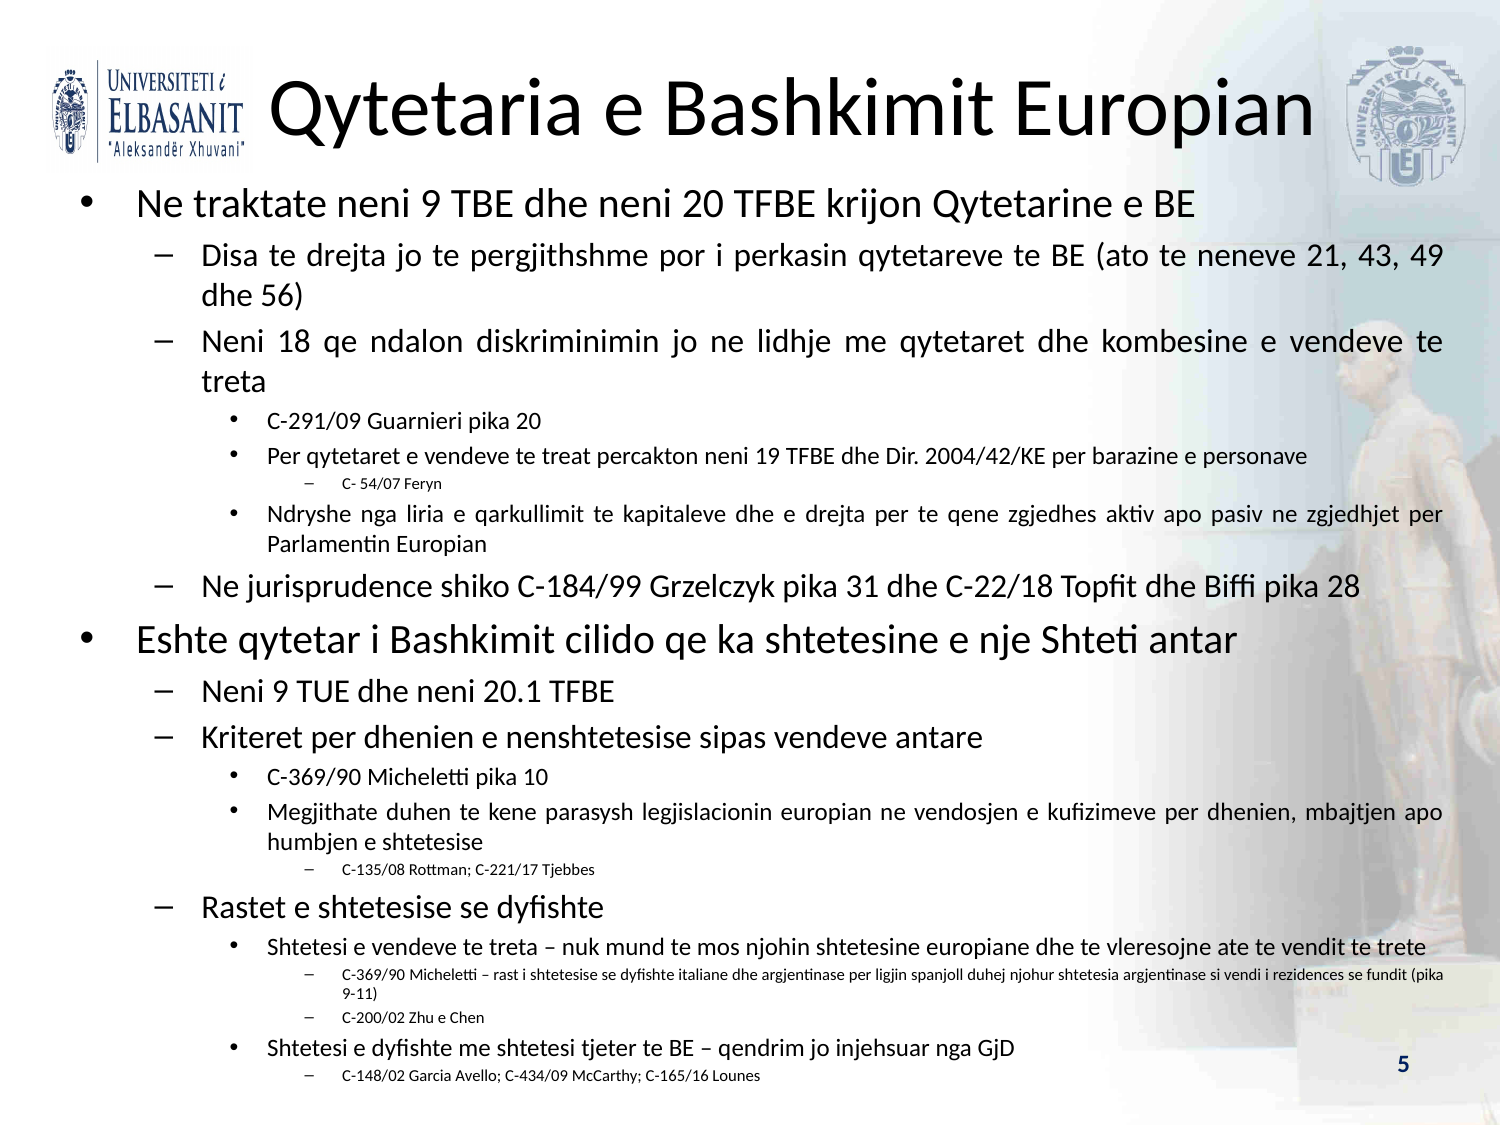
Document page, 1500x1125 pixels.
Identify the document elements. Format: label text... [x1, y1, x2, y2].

picture [974, 0, 1500, 1125]
text_box Ne traktate neni 9 TBE dhe neni 20 TFBE krijon Qytetarine e BE Disa te drejta jo te pergjithshme por i perkasin qytetareve te BE (ato te neneve 21, 43, 49 dhe 56) Neni 18 qe ndalon diskriminimin jo ne lidhje me qytetaret dhe kombesine e vendeve te treta C-291/09 Guarnieri pika 20 Per qytetaret e vendeve te treat percakton neni 19 TFBE dhe Dir. 2004/42/KE per barazine e personave C- 54/07 Feryn Ndryshe nga liria e qarkullimit te kapitaleve dhe e drejta per te qene zgjedhes aktiv apo pasiv ne zgjedhjet per Parlamentin Europian Ne jurisprudence shiko C-184/99 Grzelczyk pika 31 dhe C-22/18 Topfit dhe Biffi pika 28 Eshte qytetar i Bashkimit cilido qe ka shtetesine e nje Shteti antar Neni 9 TUE dhe neni 20.1 TFBE Kriteret per dhenien e nenshtetesise sipas vendeve antare C-369/90 Micheletti pika 10 Megjithate duhen te kene parasysh legjislacionin europian ne vendosjen e kufizimeve per dhenien, mbajtjen apo humbjen e shtetesise C-135/08 Rottman; C-221/17 Tjebbes Rastet e shtetesise se dyfishte Shtetesi e vendeve te treta – nuk mund te mos njohin shtetesine europiane dhe te vleresojne ate te vendit te trete C-369/90 Micheletti – rast i shtetesise se dyfishte italiane dhe argjentinase per ligjin spanjoll duhej njohur shtetesia argjentinase si vendi i rezidences se fundit (pika 9-11) C-200/02 Zhu e Chen Shtetesi e dyfishte me shtetesi tjeter te BE – qendrim jo injehsuar nga GjD C-148/02 Garcia Avello; C-434/09 McCarthy; C-165/16 Lounes [64, 168, 969, 957]
picture [46, 46, 255, 173]
text_box Qytetaria e Bashkimit Europian [253, 45, 969, 168]
